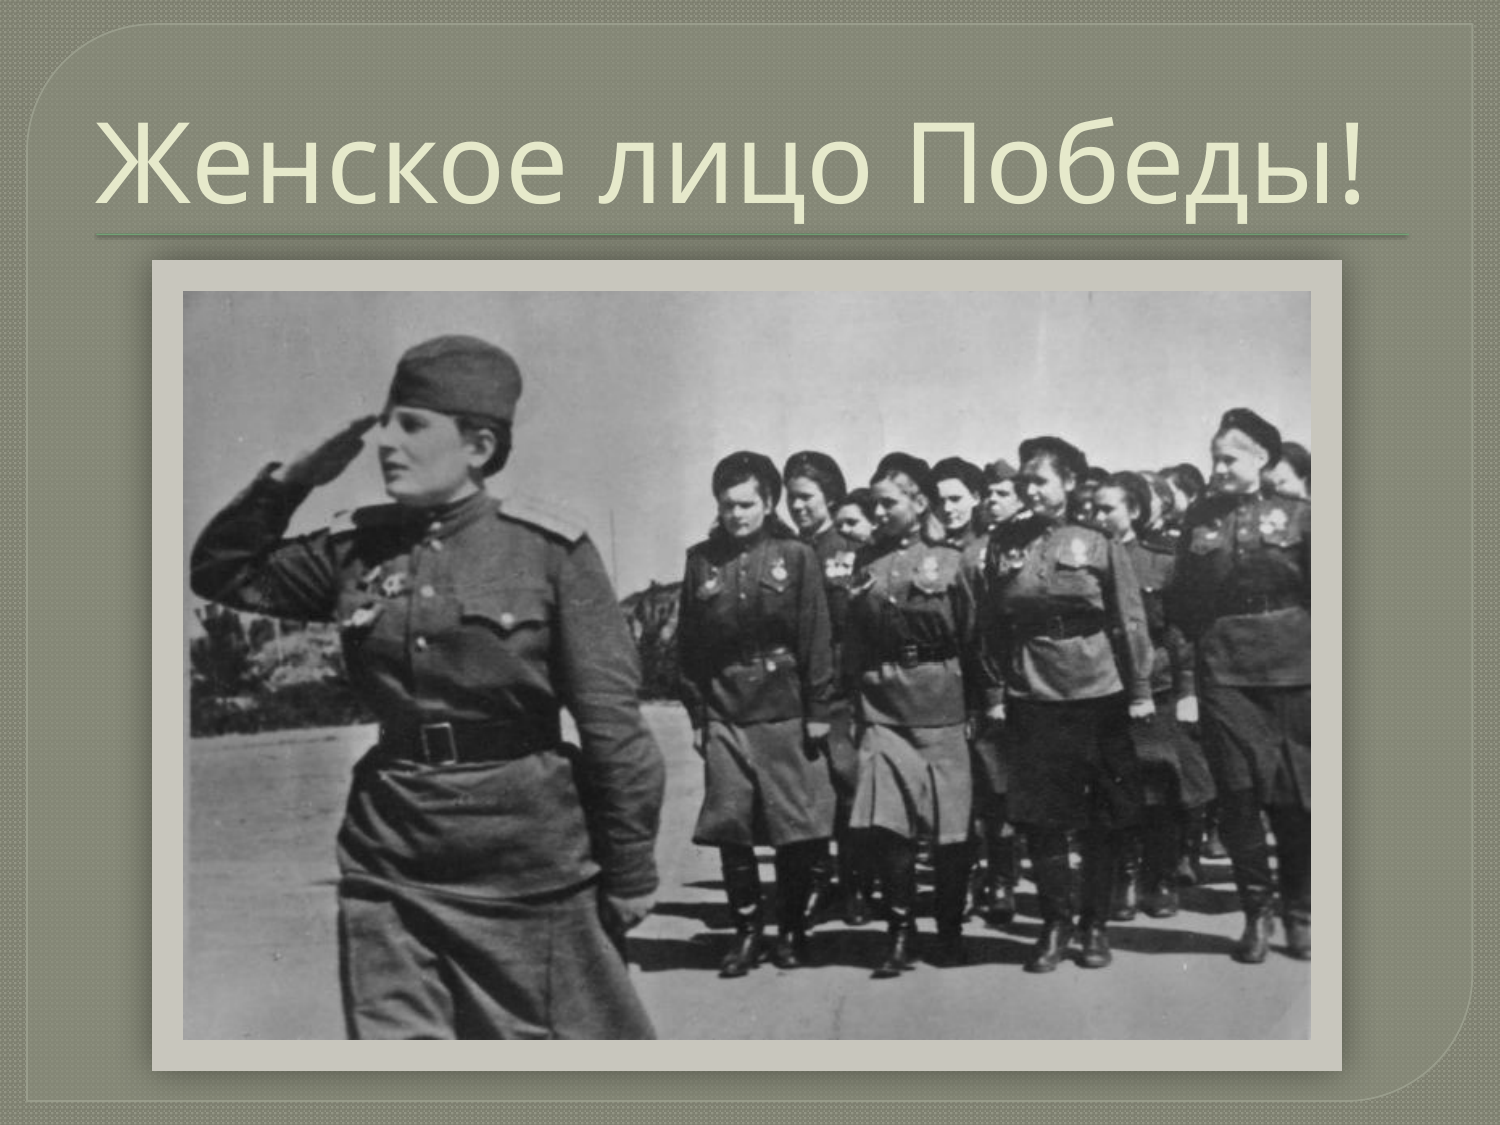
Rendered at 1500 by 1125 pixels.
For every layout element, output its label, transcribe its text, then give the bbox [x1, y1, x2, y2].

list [182, 290, 1311, 1041]
title Женское лицо Победы! [17, 30, 1437, 234]
